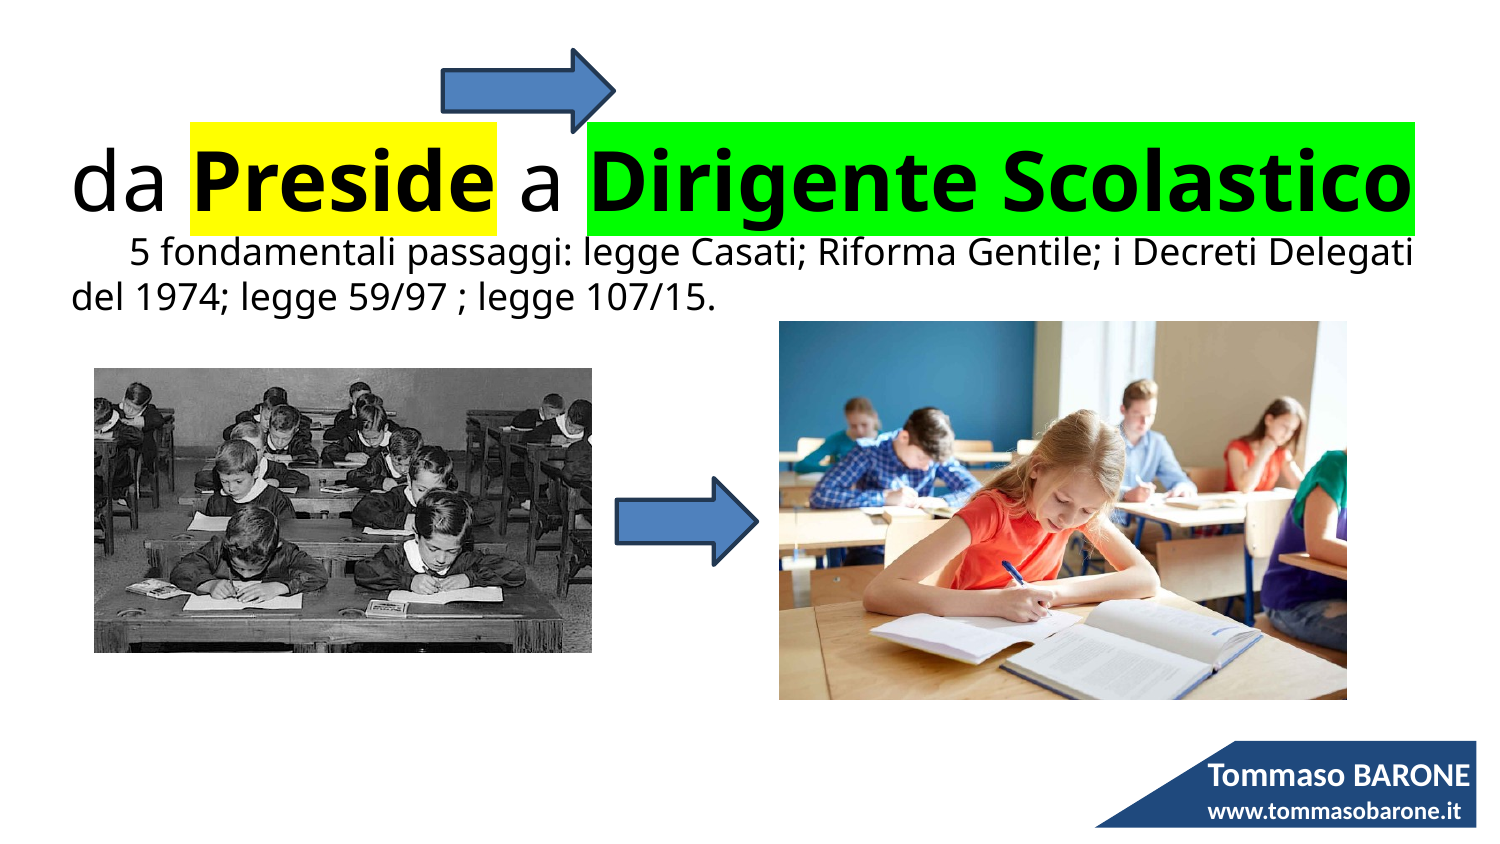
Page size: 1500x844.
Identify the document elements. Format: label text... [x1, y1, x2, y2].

text_box [440, 47, 617, 135]
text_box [1094, 740, 1483, 828]
text_box da Preside a Dirigente Scolastico 5 fondamentali passaggi: legge Casati; Riforma Gentile; i Decreti Delegati del 1974; legge 59/97 ; legge 107/15. [56, 120, 1444, 326]
picture [94, 368, 593, 653]
picture [779, 321, 1347, 700]
text_box [614, 476, 760, 567]
